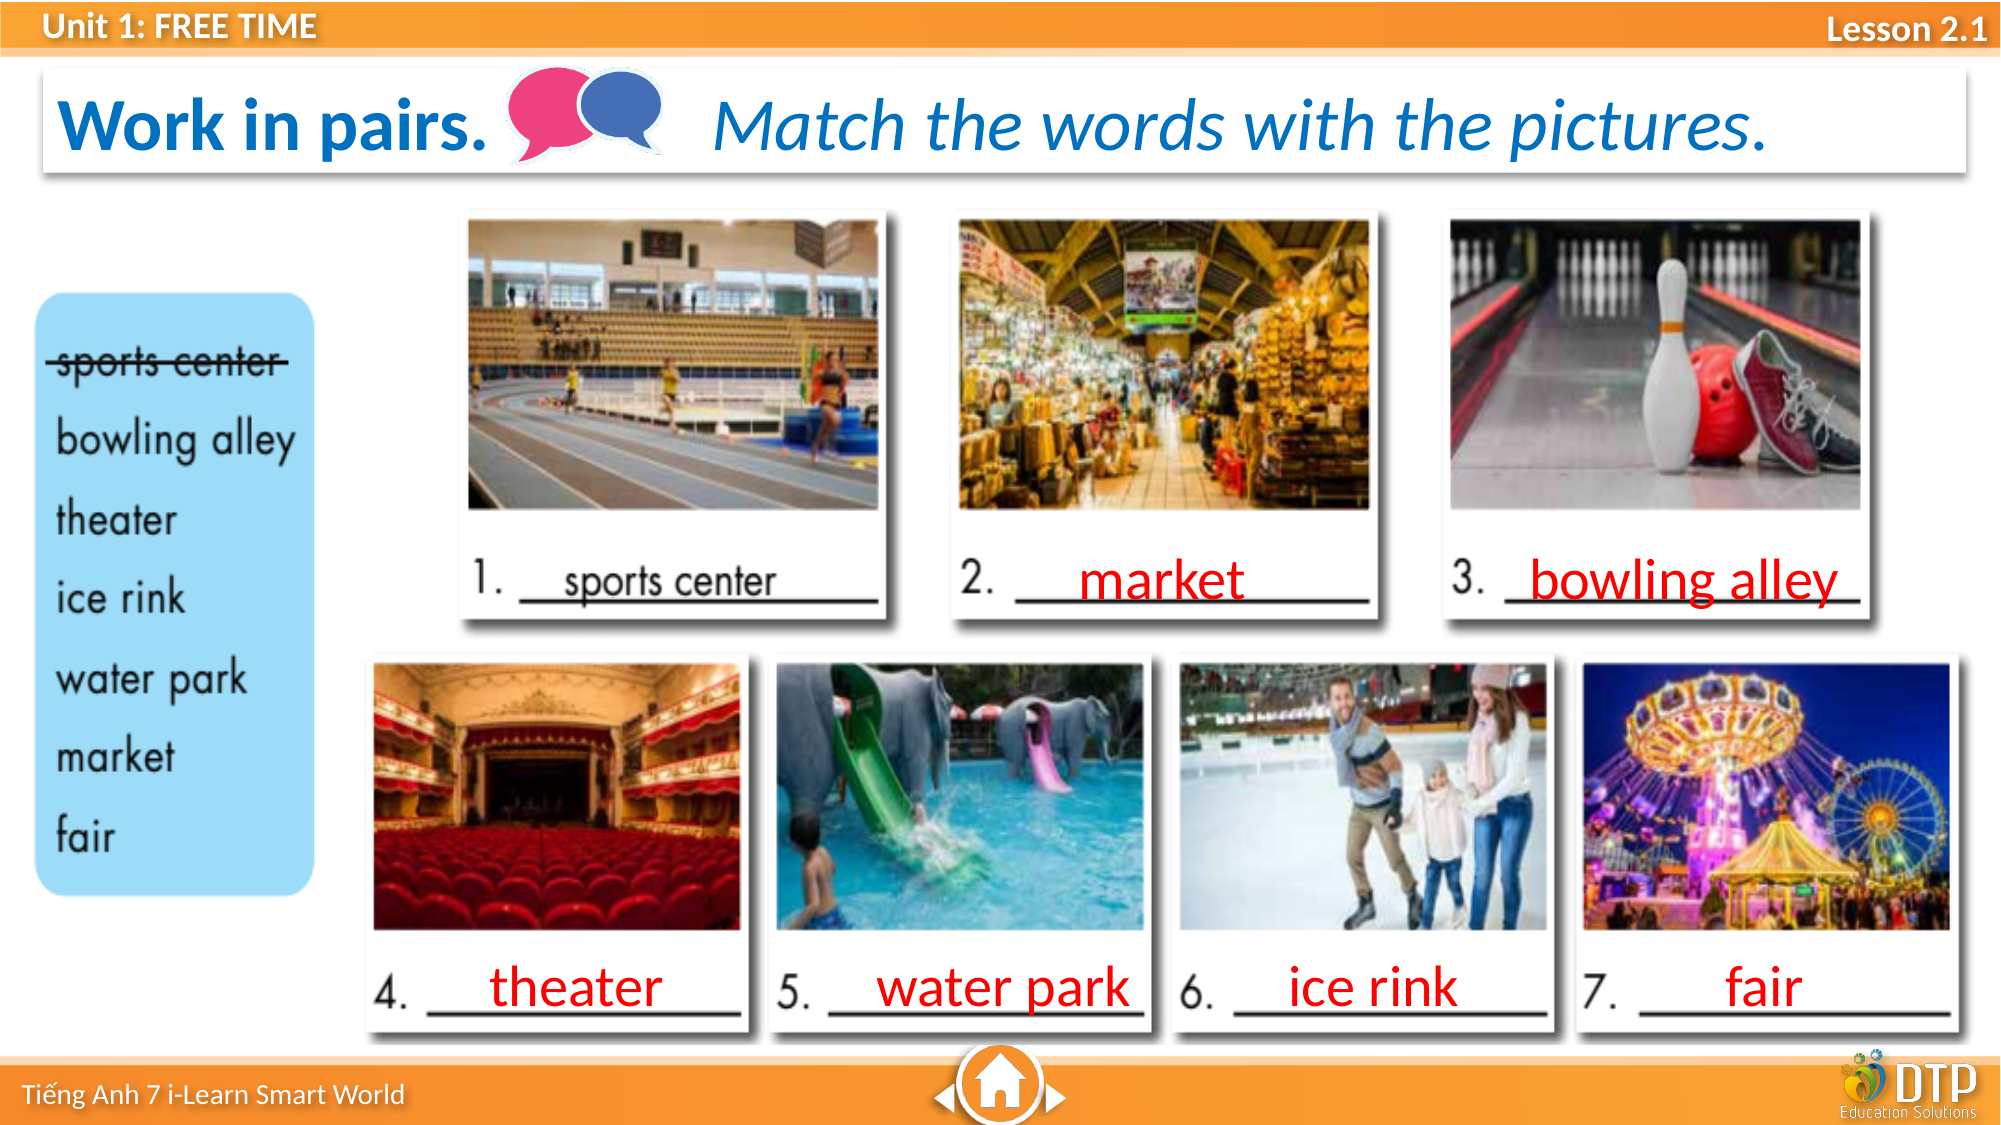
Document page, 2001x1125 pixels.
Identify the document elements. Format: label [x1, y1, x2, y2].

text_box [474, 533, 2000, 1027]
picture [0, 2, 2001, 1125]
